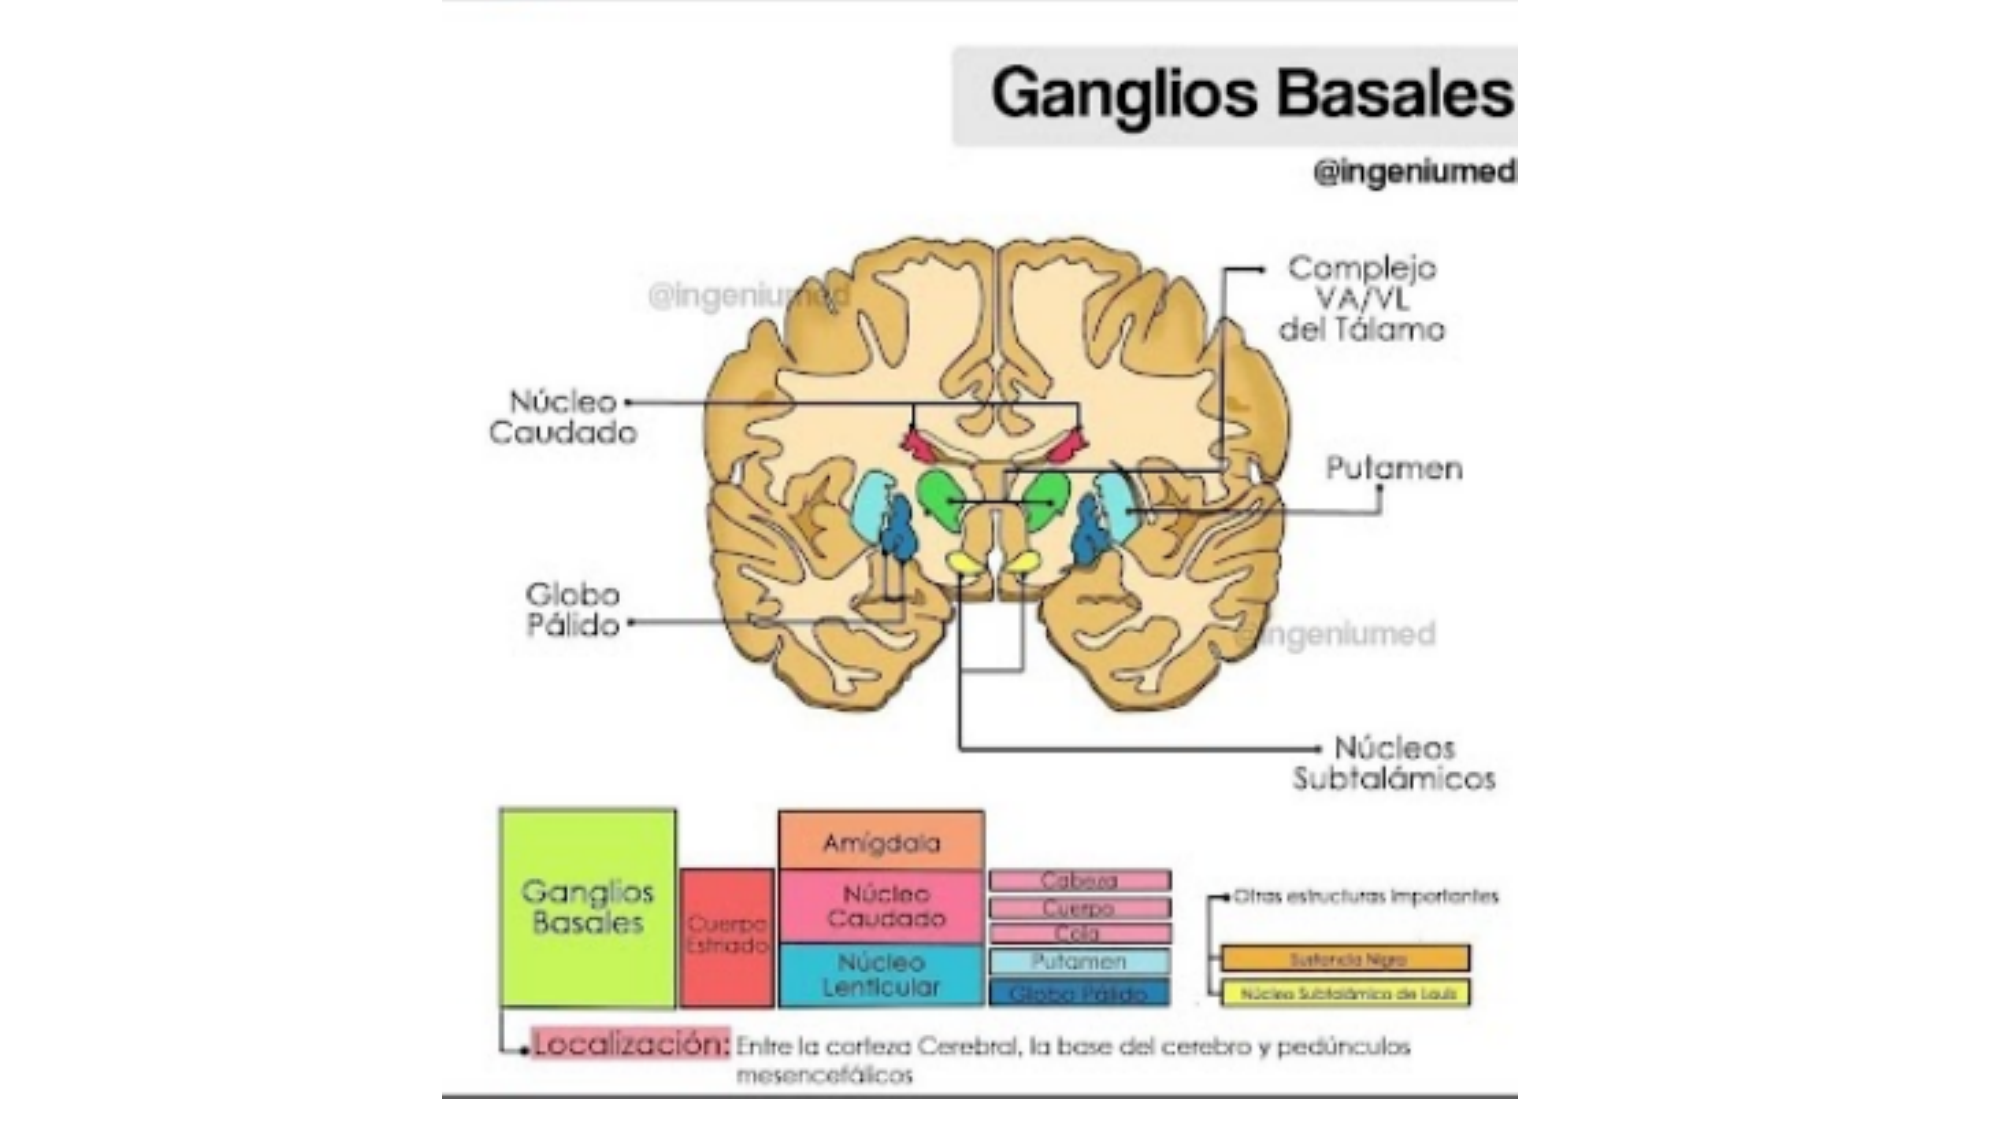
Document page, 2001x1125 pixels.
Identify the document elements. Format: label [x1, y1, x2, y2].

picture [442, 0, 1518, 1099]
